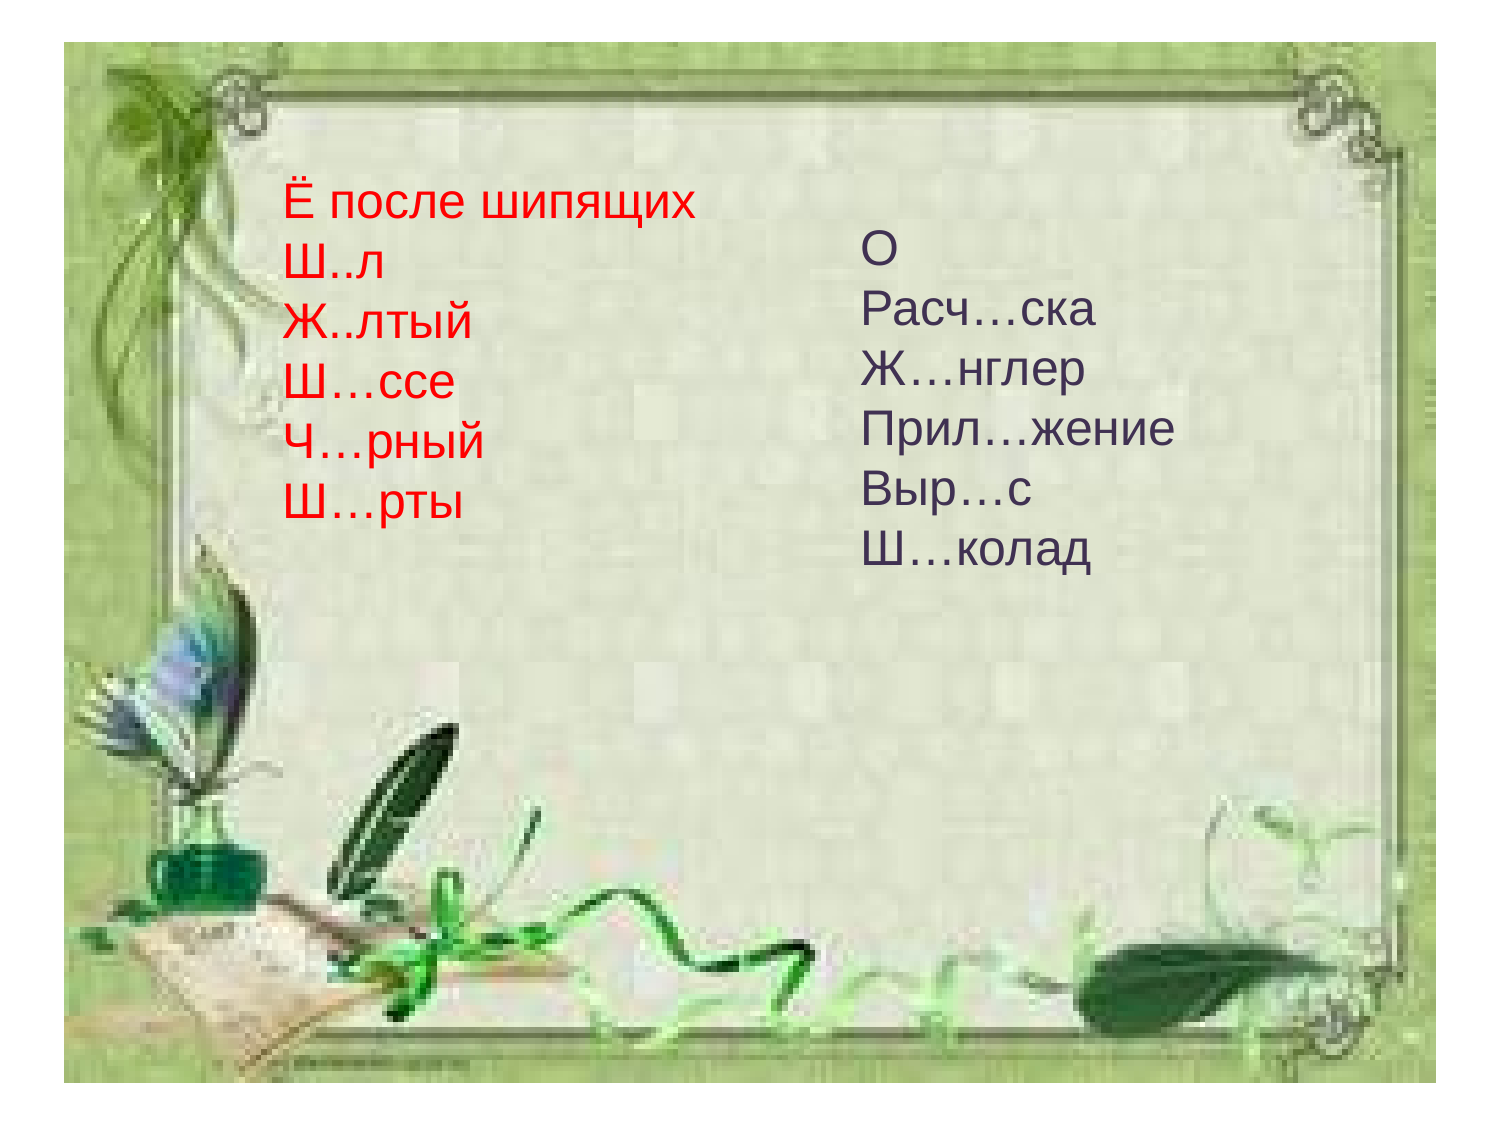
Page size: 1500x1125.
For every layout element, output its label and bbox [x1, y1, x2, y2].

list [64, 42, 1436, 1083]
